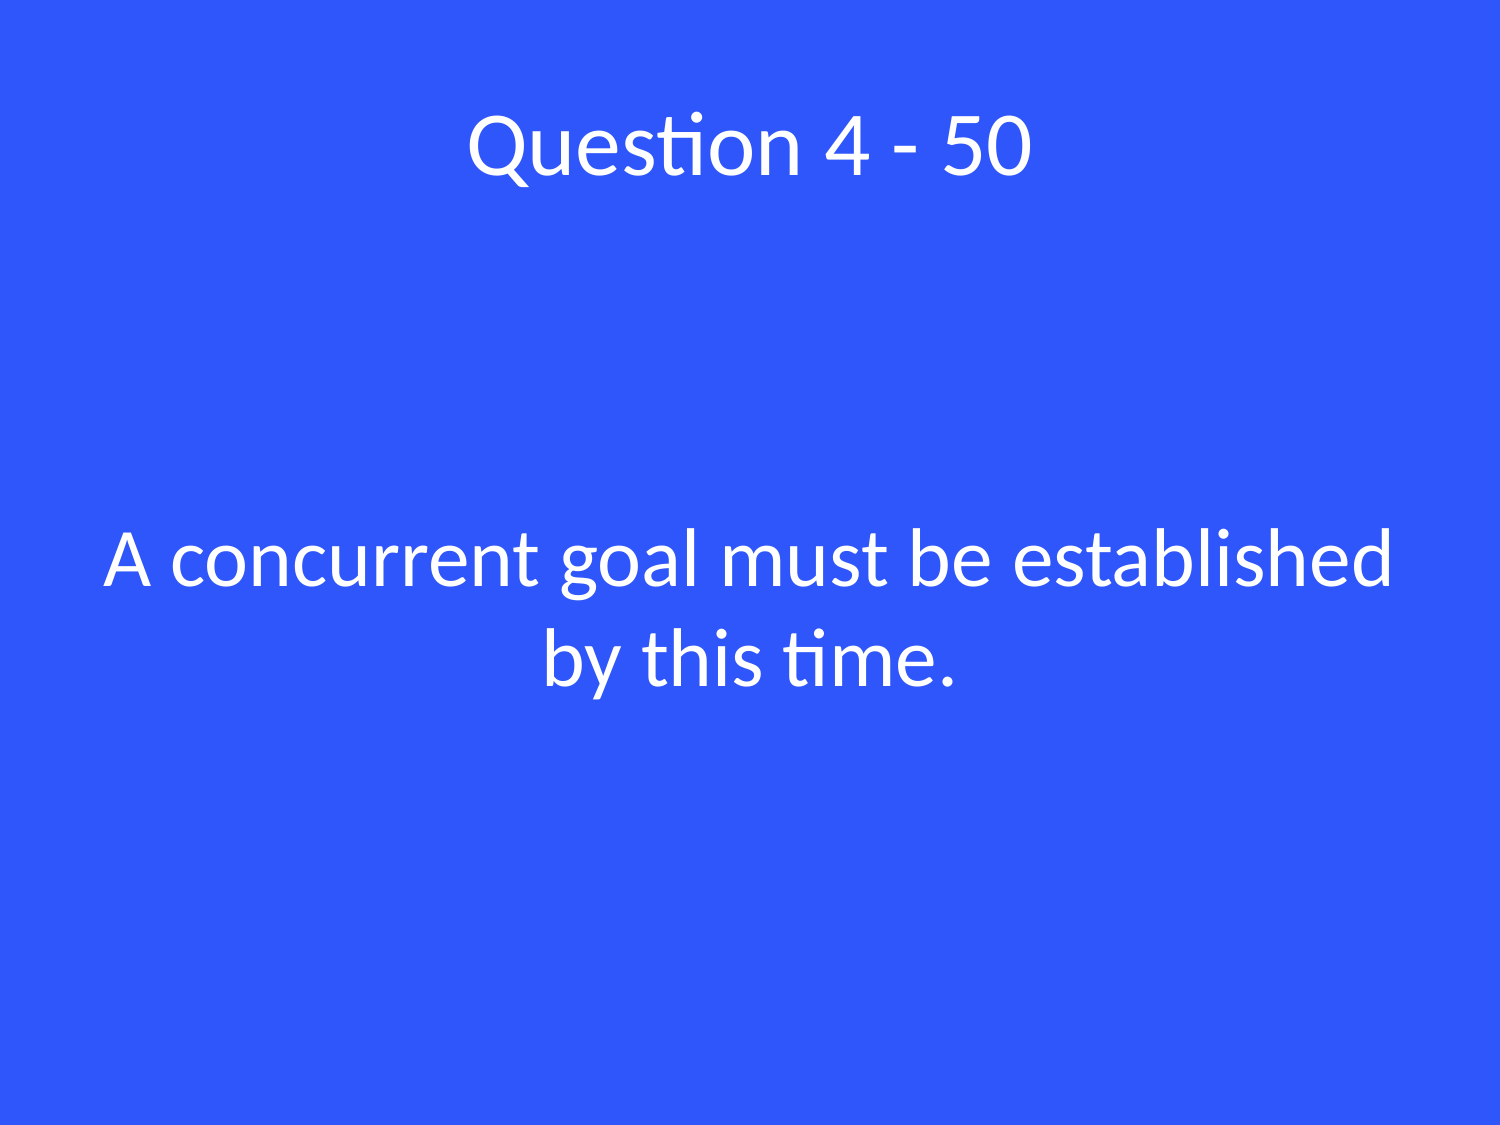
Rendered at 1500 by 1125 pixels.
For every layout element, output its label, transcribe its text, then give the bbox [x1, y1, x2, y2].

list A concurrent goal must be established by this time. [75, 262, 1425, 1005]
title Question 4 - 50 [75, 45, 1425, 233]
